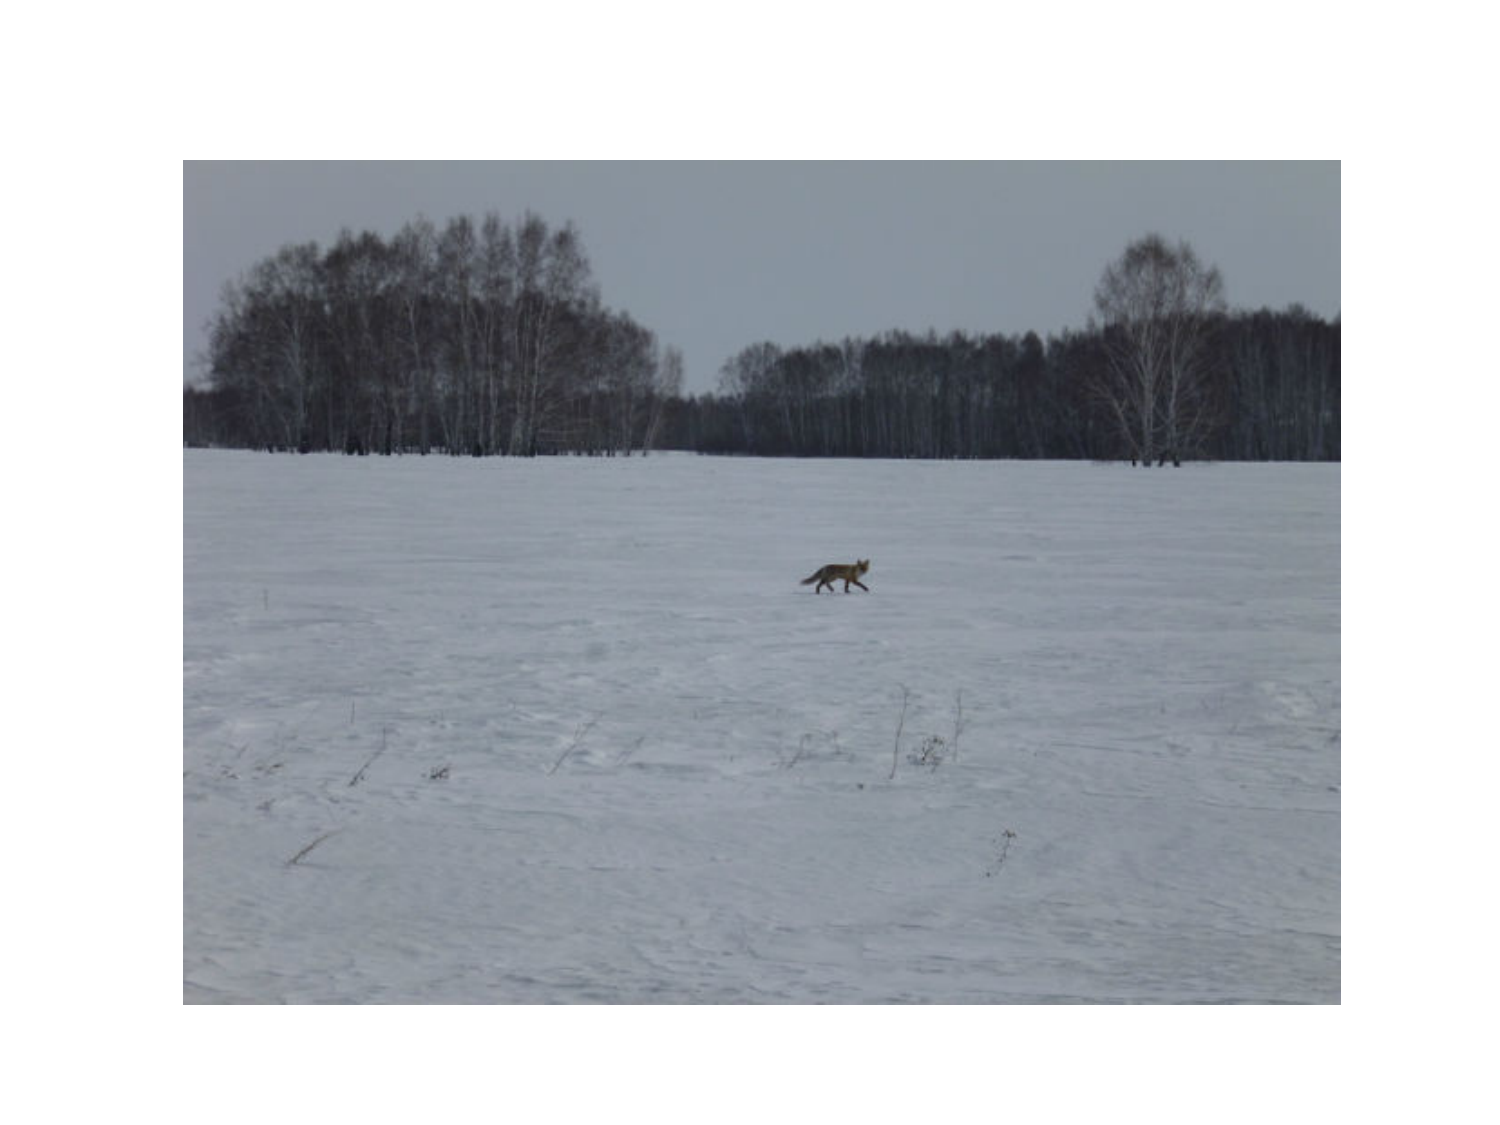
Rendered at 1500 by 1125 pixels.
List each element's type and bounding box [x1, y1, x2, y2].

list [182, 160, 1341, 1006]
